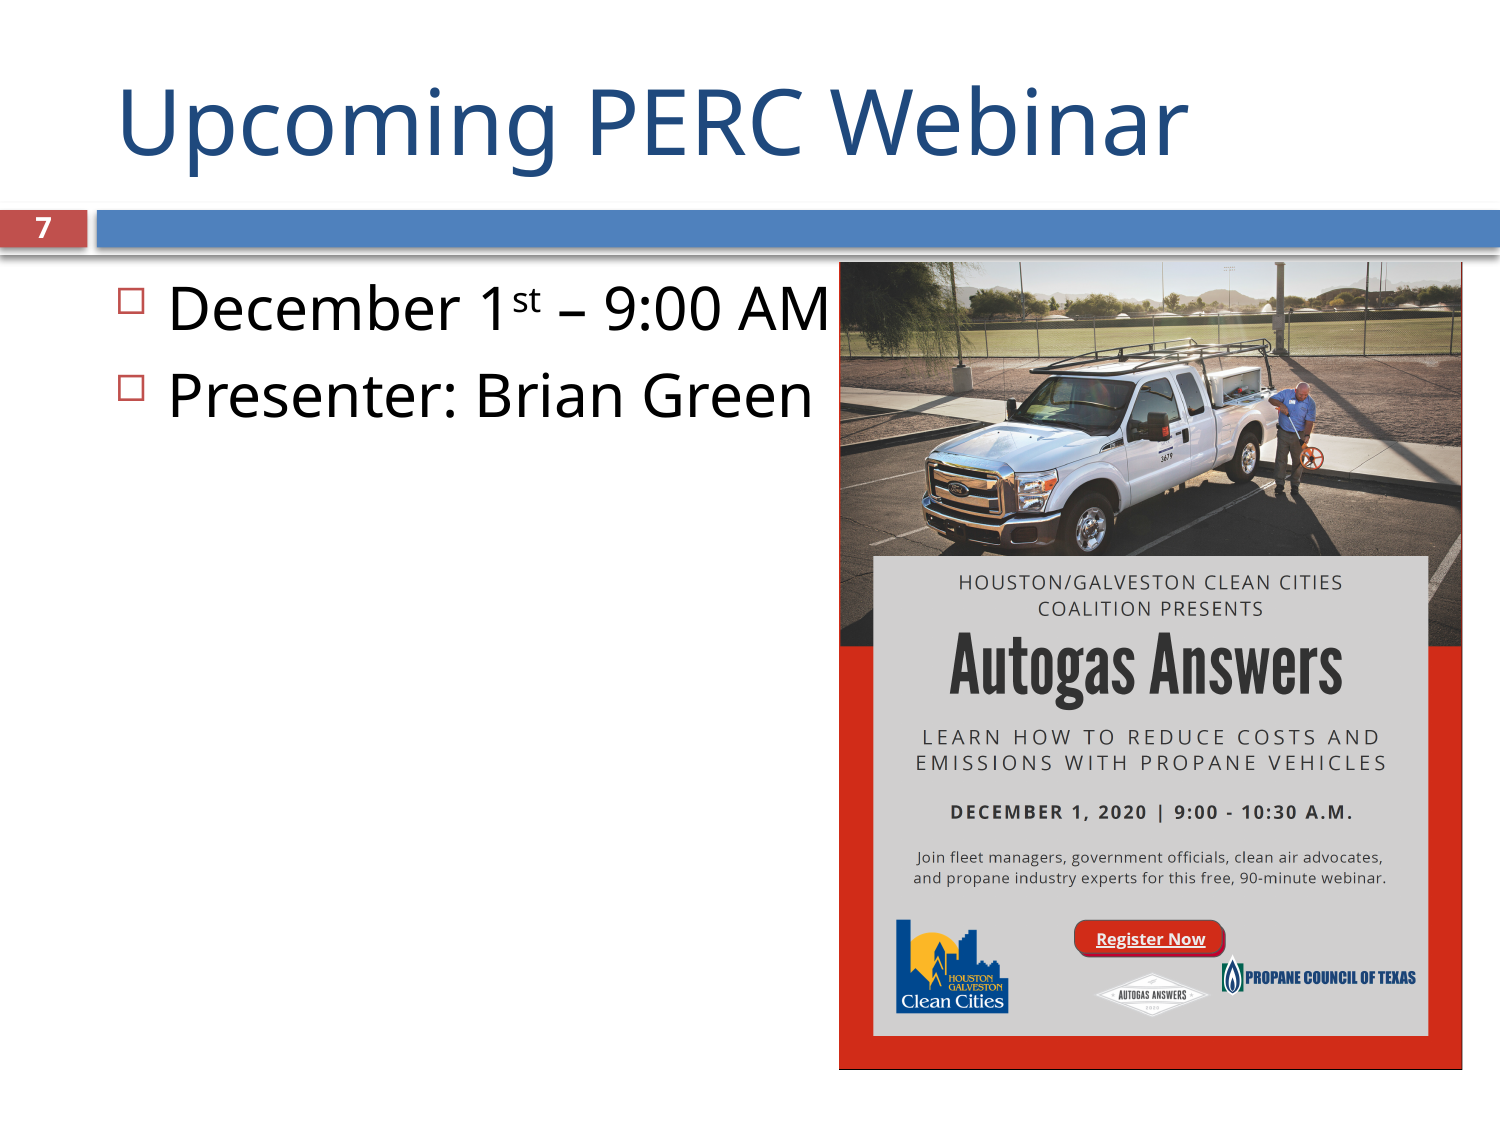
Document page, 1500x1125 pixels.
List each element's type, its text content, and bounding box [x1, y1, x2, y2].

list December 1st – 9:00 AM Presenter: Brian Green [100, 262, 838, 1000]
slide_number 7 [0, 208, 88, 249]
picture [838, 262, 1463, 1070]
title Upcoming PERC Webinar [100, 37, 1438, 200]
